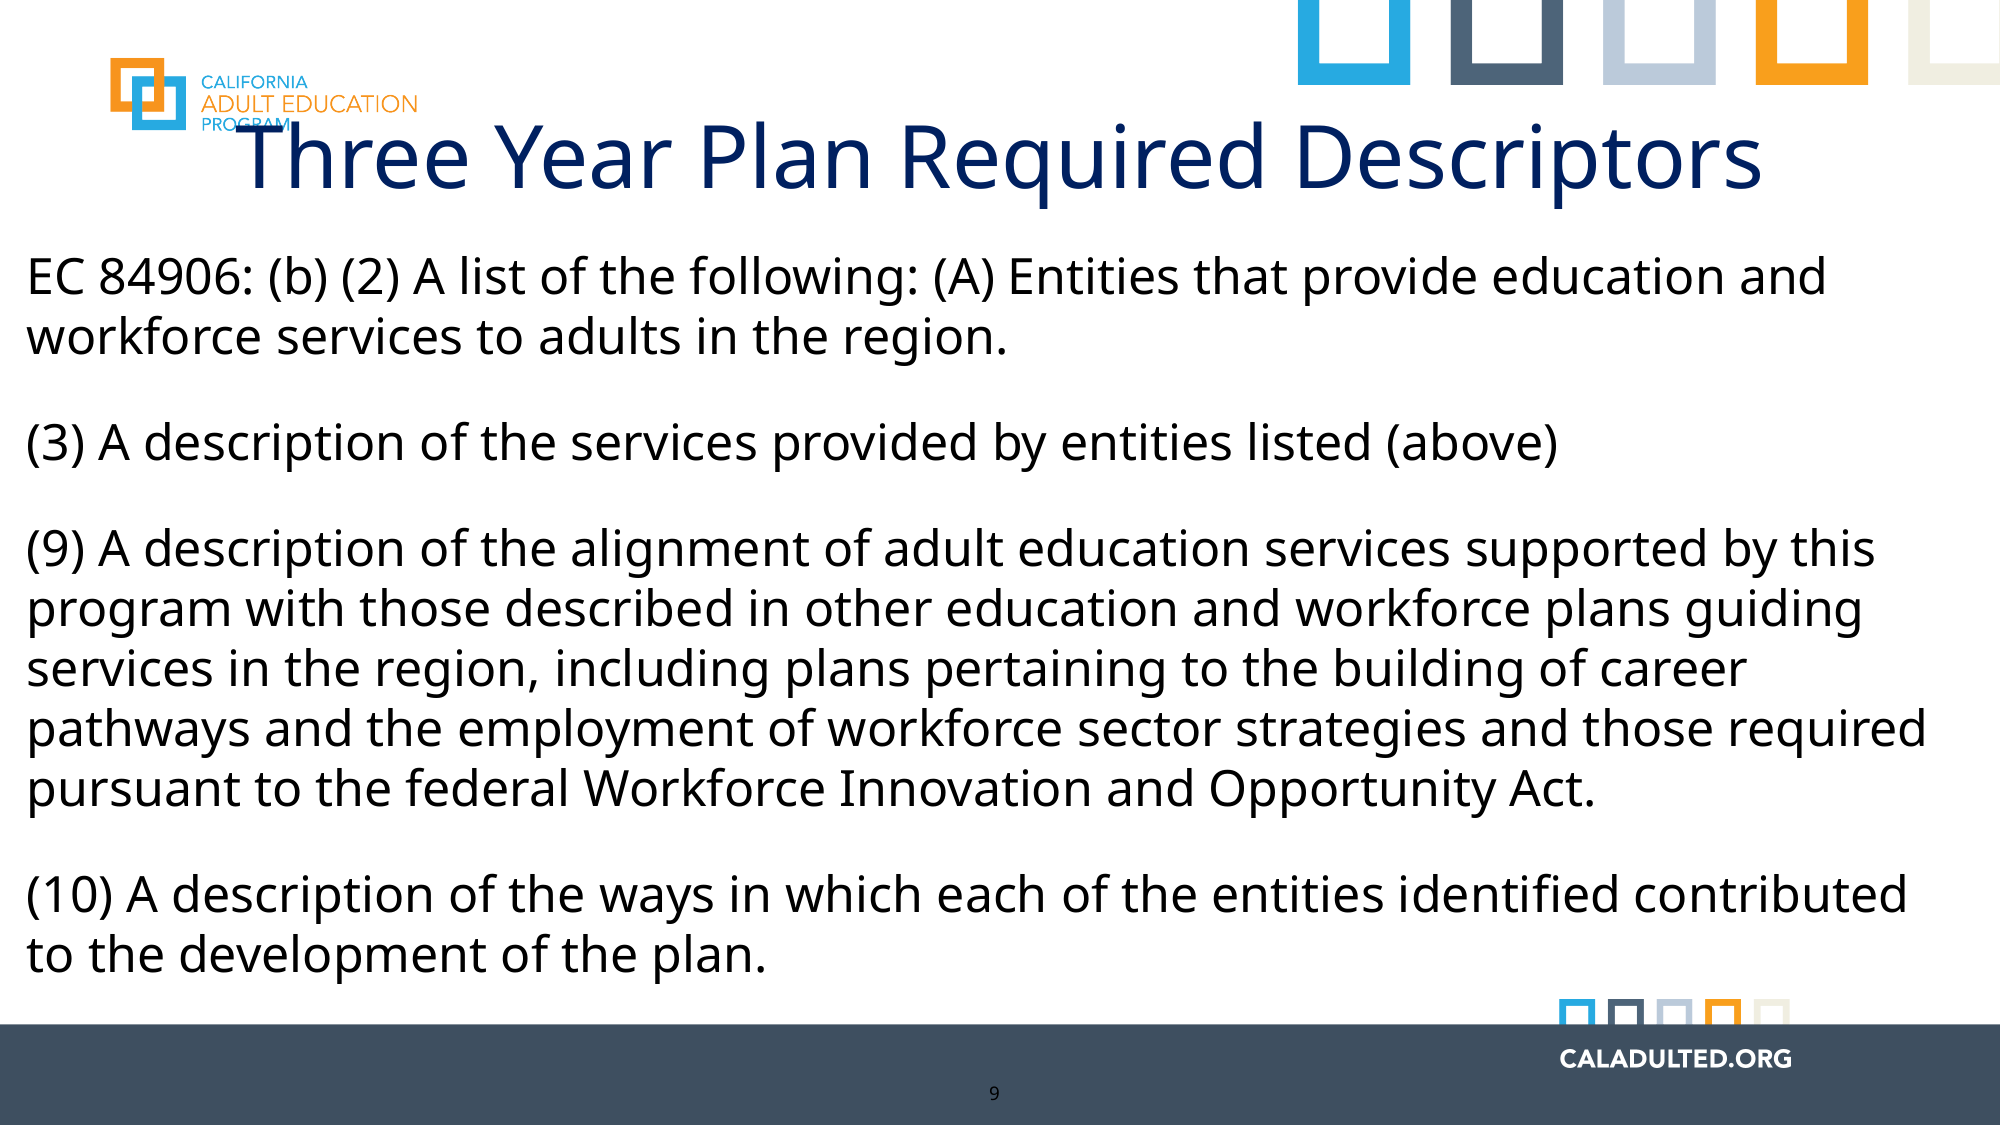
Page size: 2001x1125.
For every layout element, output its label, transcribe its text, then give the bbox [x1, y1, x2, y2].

picture [0, 0, 2000, 1125]
list EC 84906: (b) (2) A list of the following: (A) Entities that provide education and workforce services to adults in the region. (3) A description of the services provided by entities listed (above) (9) A description of the alignment of adult education services supported by this program with those described in other education and workforce plans guiding services in the region, including plans pertaining to the building of career pathways and the employment of workforce sector strategies and those required pursuant to the federal Workforce Innovation and Opportunity Act. (10) A description of the ways in which each of the entities identified contributed to the development of the plan. [18, 212, 1976, 1014]
slide_number 9 [980, 1072, 1022, 1113]
title Three Year Plan Required Descriptors [136, 91, 1863, 212]
